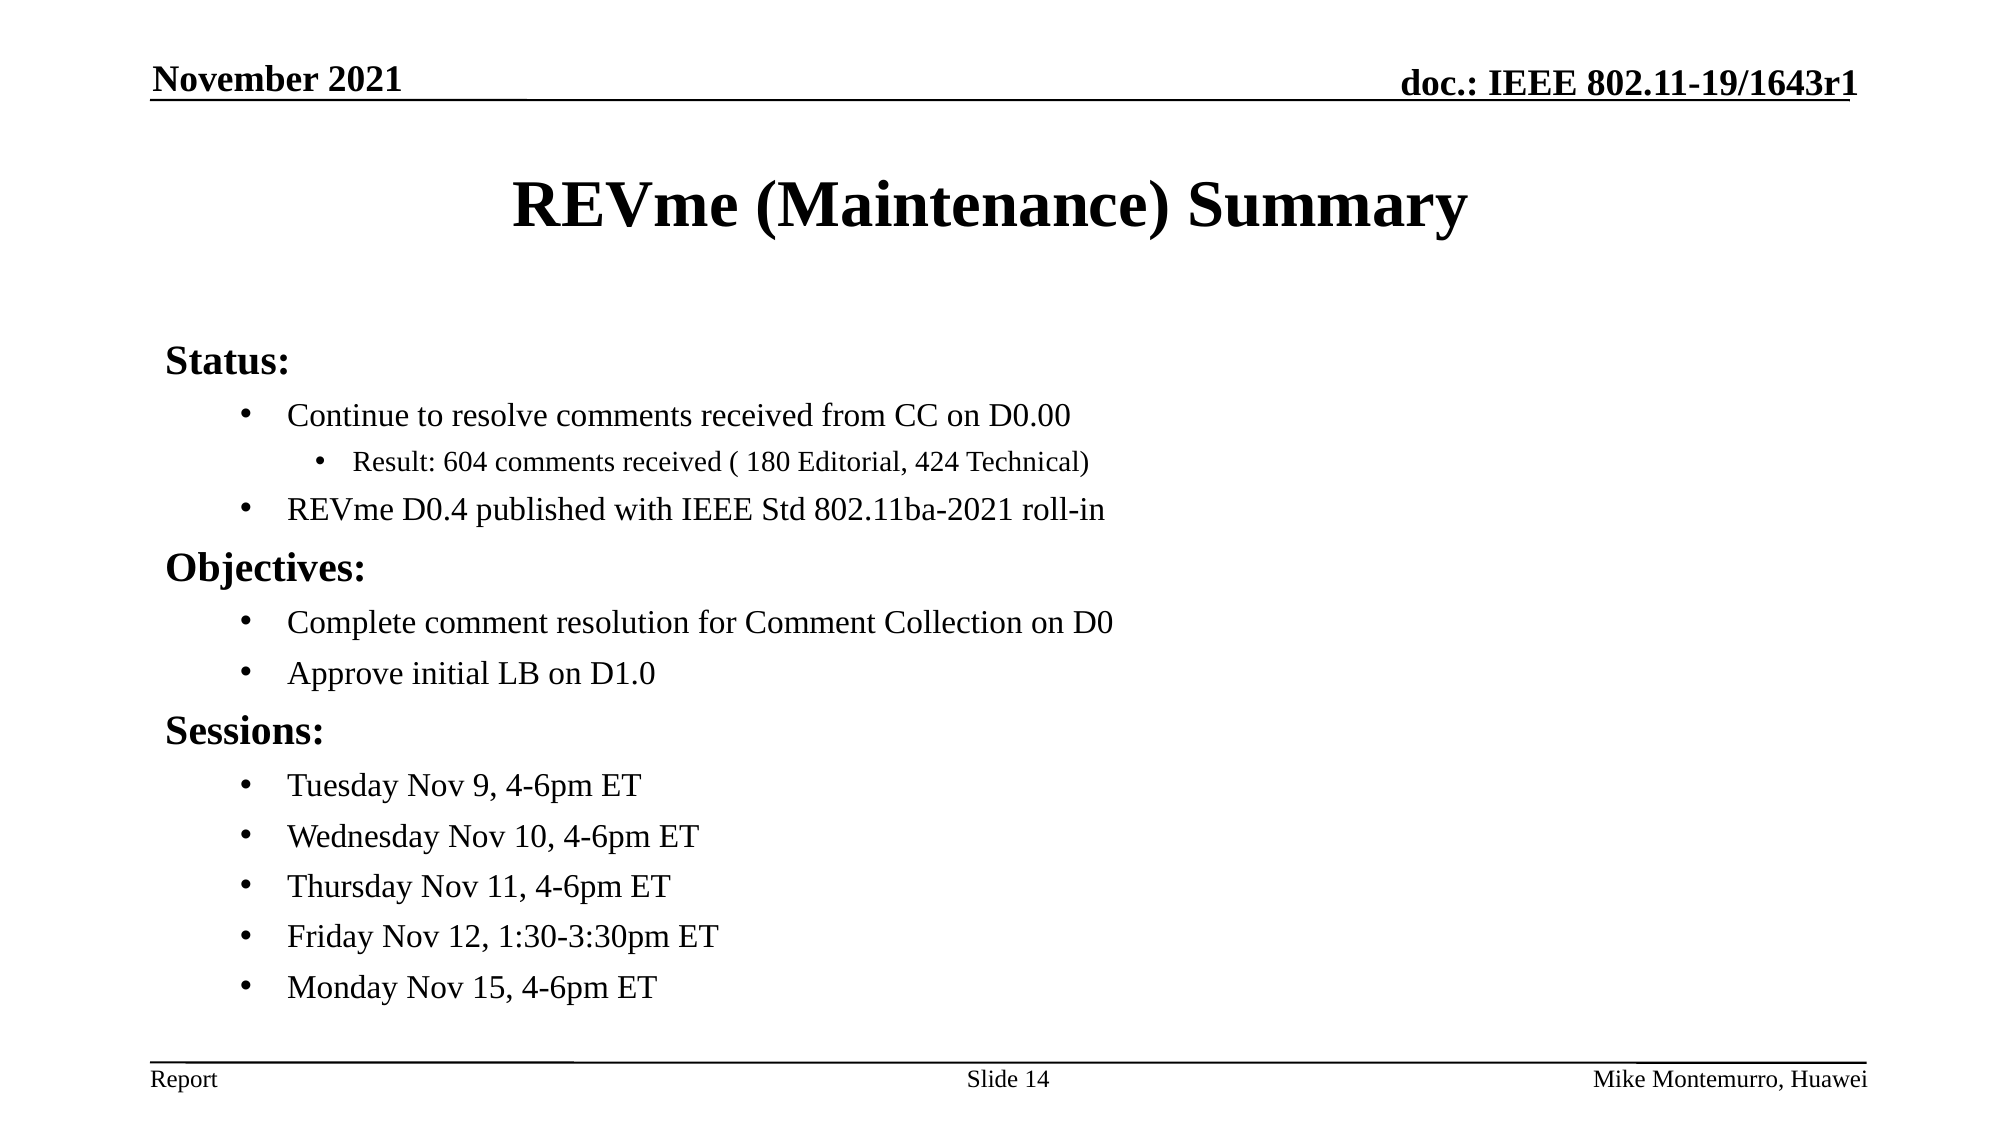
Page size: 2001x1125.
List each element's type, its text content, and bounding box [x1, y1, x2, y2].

list Status: Continue to resolve comments received from CC on D0.00 Result: 604 comments received ( 180 Editorial, 424 Technical) REVme D0.4 published with IEEE Std 802.11ba-2021 roll-in Objectives: Complete comment resolution for Comment Collection on D0 Approve initial LB on D1.0 Sessions: Tuesday Nov 9, 4-6pm ET Wednesday Nov 10, 4-6pm ET Thursday Nov 11, 4-6pm ET Friday Nov 12, 1:30-3:30pm ET Monday Nov 15, 4-6pm ET [149, 324, 1850, 1000]
footer Mike Montemurro, Huawei [1171, 1061, 1869, 1093]
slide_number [152, 54, 563, 100]
slide_number Slide 14 [950, 1061, 1067, 1123]
title REVme (Maintenance) Summary [149, 112, 1850, 288]
